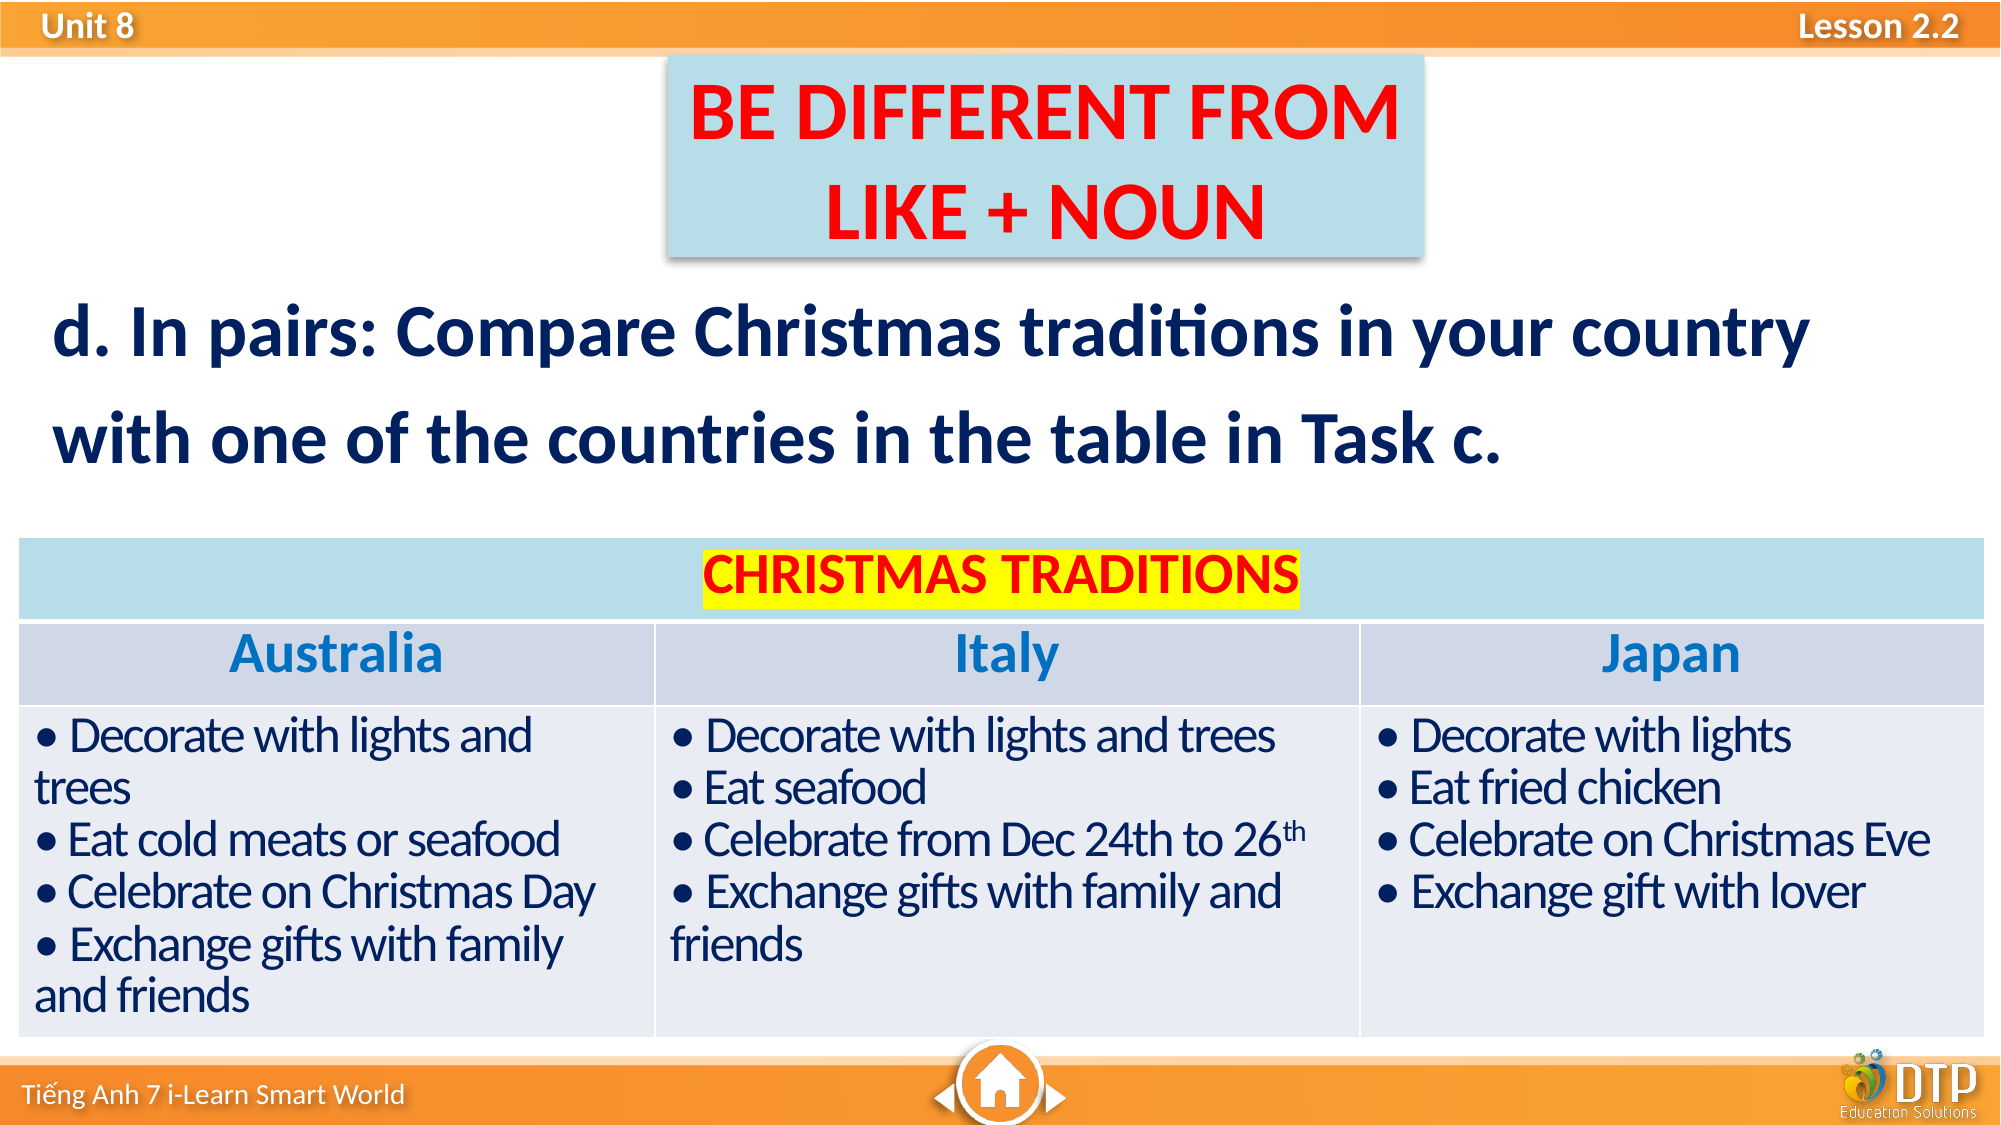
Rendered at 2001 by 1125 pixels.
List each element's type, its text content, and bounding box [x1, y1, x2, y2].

text_box d. In pairs: Compare Christmas traditions in your country with one of the countries in the table in Task c. [38, 255, 2000, 487]
table_cell Italy [656, 624, 1359, 705]
table_cell • Decorate with lights • Eat fried chicken • Celebrate on Christmas Eve • Exchange gift with lover [1361, 707, 1984, 1037]
table_cell Australia [19, 624, 654, 705]
table_cell • Decorate with lights and trees • Eat seafood • Celebrate from Dec 24th to 26th • Exchange gifts with family and friends [656, 707, 1359, 1037]
text_box BE DIFFERENT FROM LIKE + NOUN [668, 54, 1425, 258]
picture [0, 2, 2001, 1125]
table_header CHRISTMAS TRADITIONS [19, 538, 1984, 619]
table_cell • Decorate with lights and trees • Eat cold meats or seafood • Celebrate on Christmas Day • Exchange gifts with family and friends [19, 707, 654, 1037]
table_cell Japan [1361, 624, 1984, 705]
